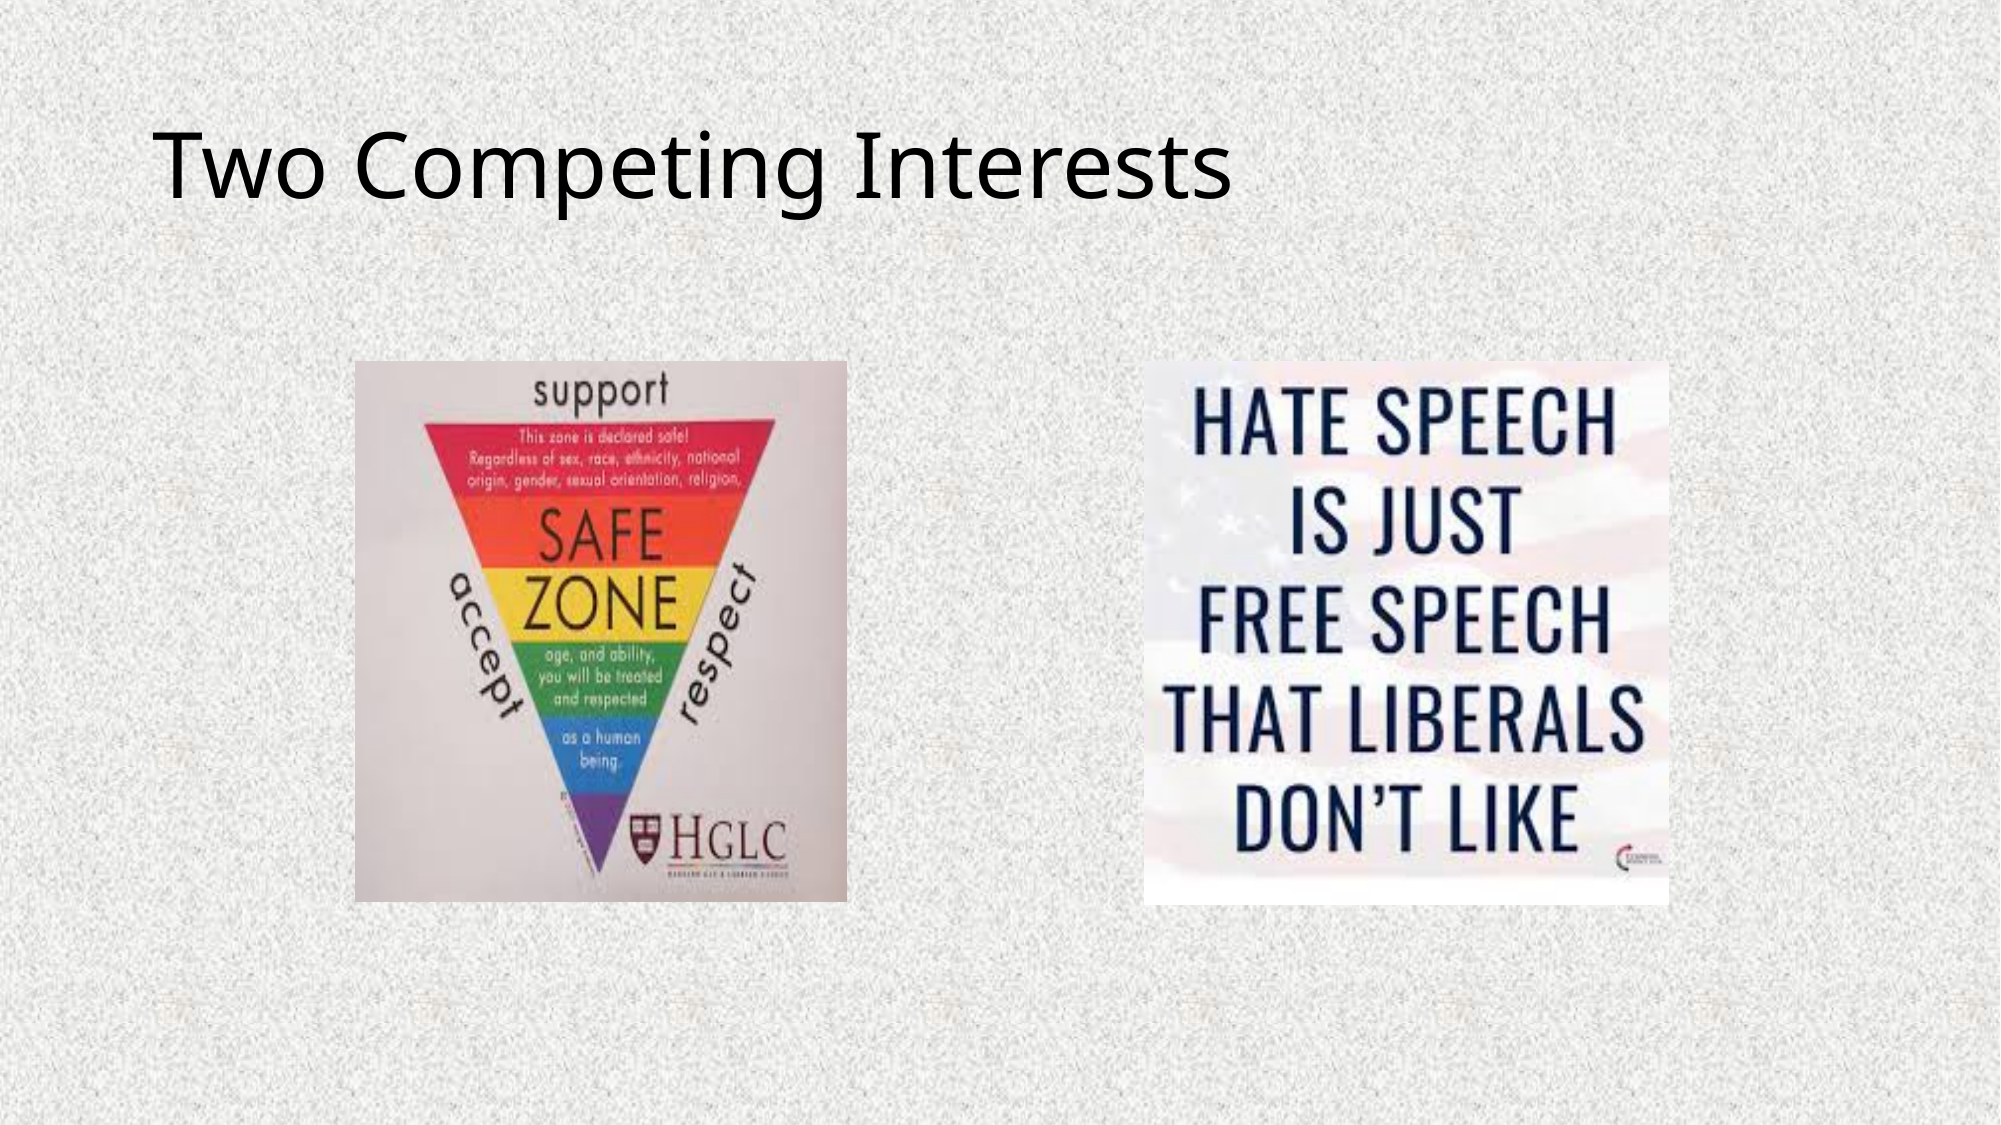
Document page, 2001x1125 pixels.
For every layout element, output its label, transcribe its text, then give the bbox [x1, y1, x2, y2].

picture [0, 0, 2001, 1125]
title Two Competing Interests [137, 59, 1863, 278]
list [355, 361, 847, 902]
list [1144, 361, 1669, 906]
